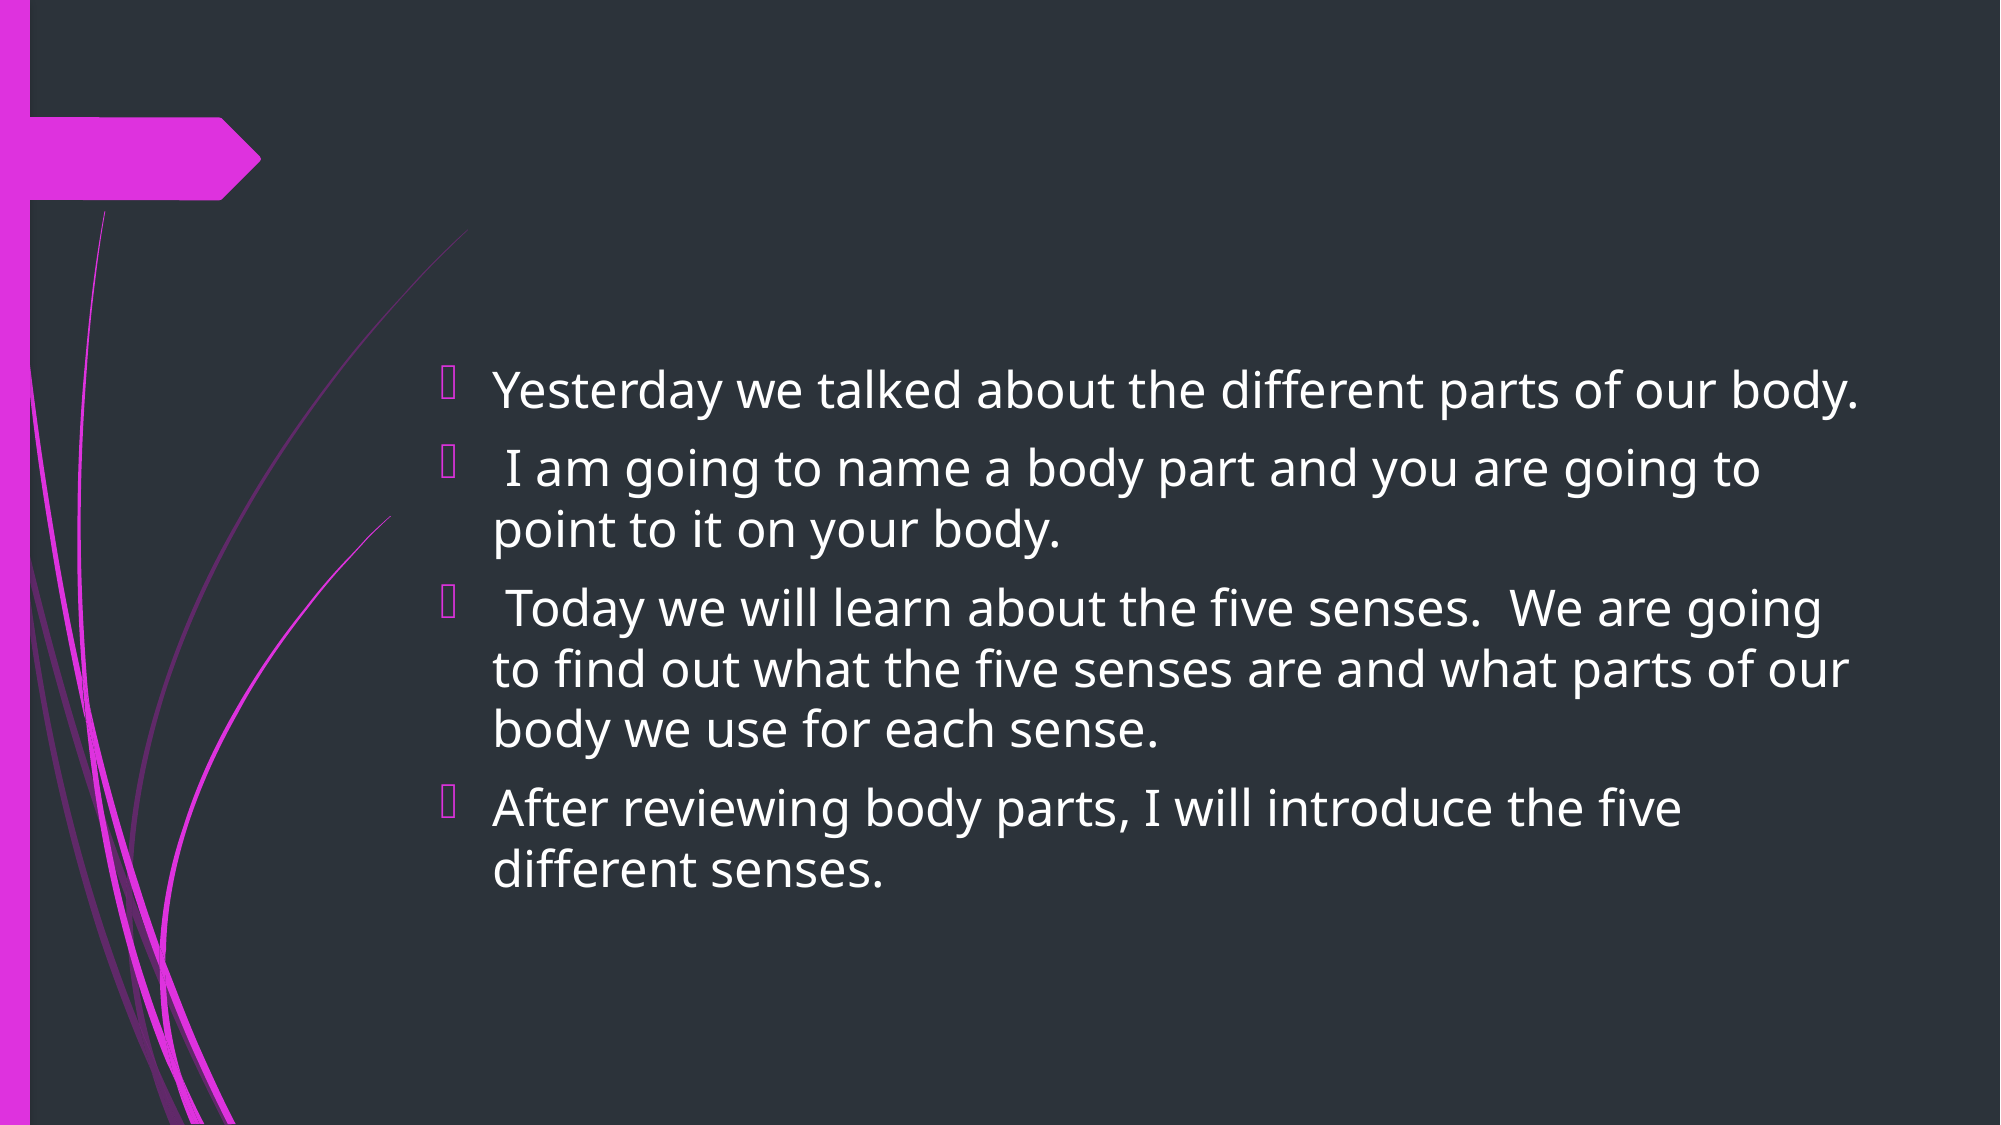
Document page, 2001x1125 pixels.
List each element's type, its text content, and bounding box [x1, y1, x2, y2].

list Yesterday we talked about the different parts of our body. I am going to name a body part and you are going to point to it on your body. Today we will learn about the five senses. We are going to find out what the five senses are and what parts of our body we use for each sense. After reviewing body parts, I will introduce the five different senses. [424, 350, 1888, 970]
